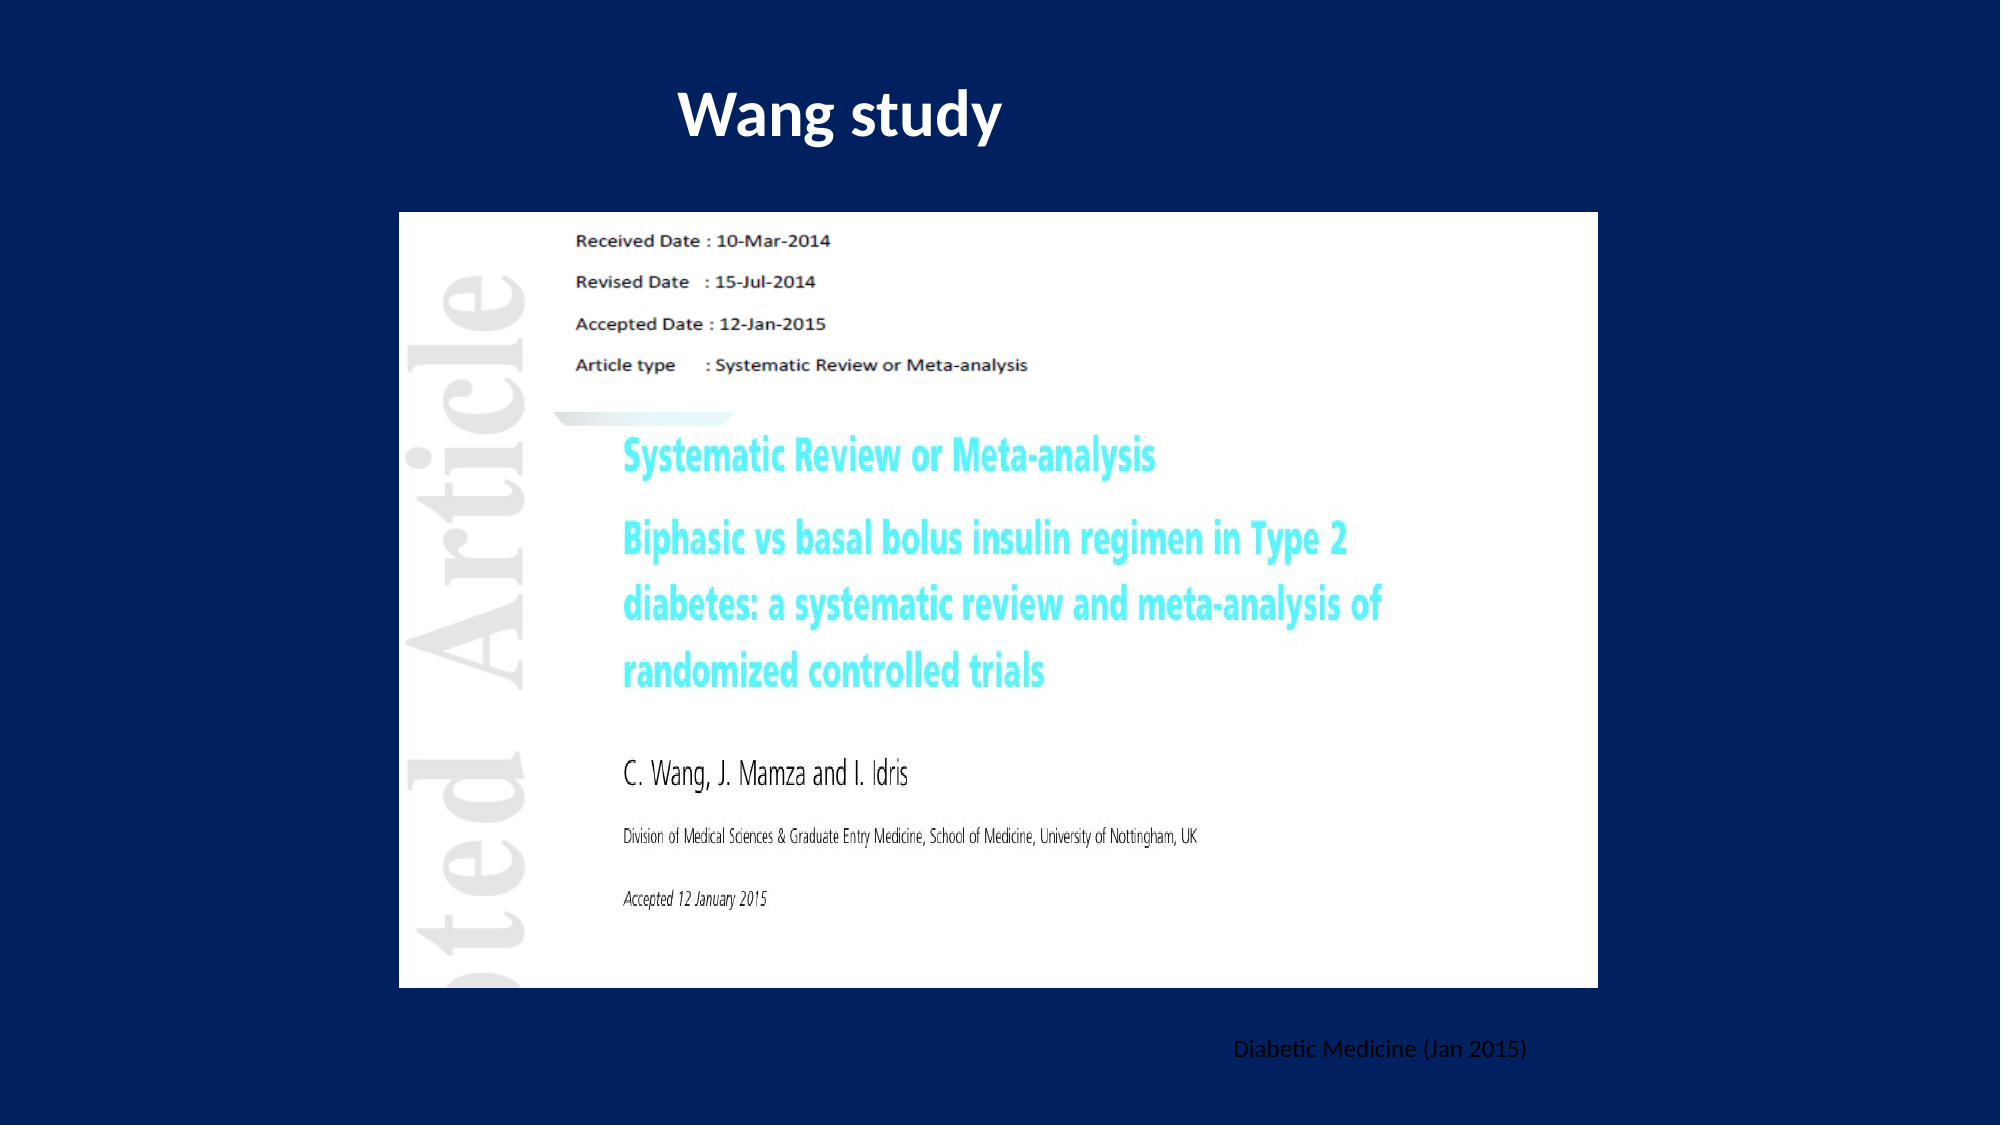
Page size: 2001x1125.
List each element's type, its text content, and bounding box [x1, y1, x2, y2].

picture [399, 212, 1598, 988]
text_box Diabetic Medicine (Jan 2015) [1218, 1025, 1543, 1070]
text_box Wang study [662, 62, 1364, 158]
